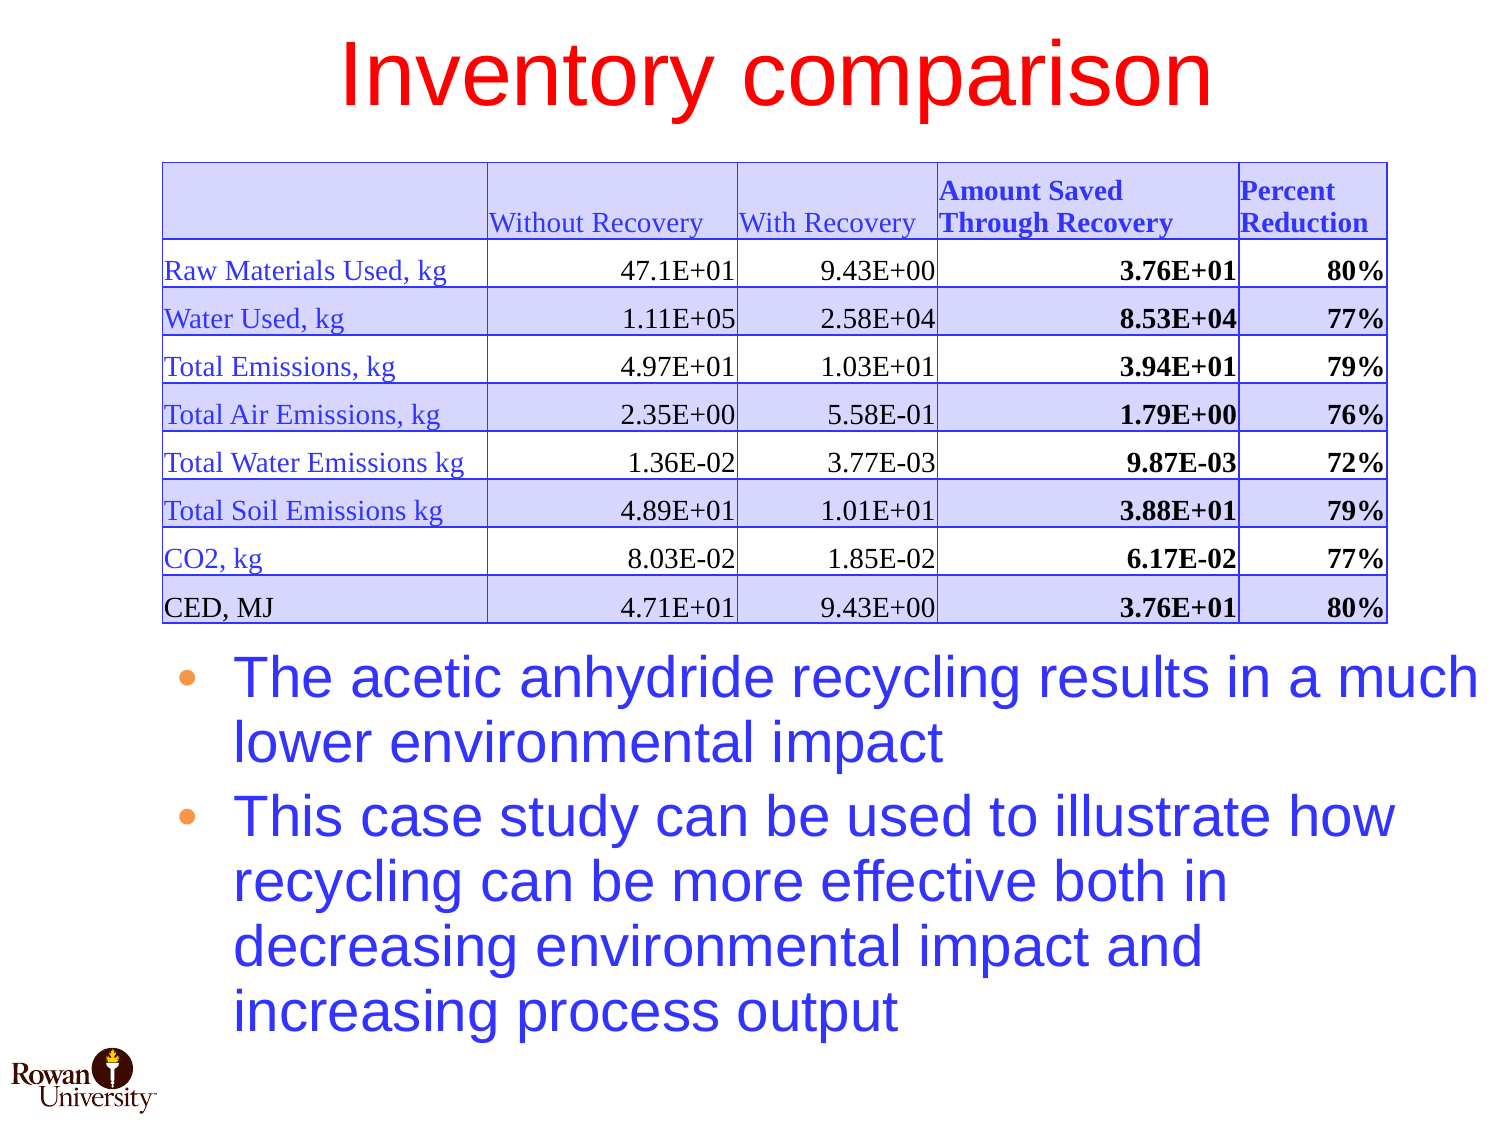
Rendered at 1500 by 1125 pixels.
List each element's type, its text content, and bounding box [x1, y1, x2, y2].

table_header Without Recovery [488, 163, 737, 238]
table_cell 80% [1240, 576, 1386, 622]
table_cell 77% [1240, 528, 1386, 574]
table_cell Water Used, kg [163, 288, 487, 334]
table_cell 1.11E+05 [488, 288, 737, 334]
table_cell 3.88E+01 [938, 480, 1238, 526]
table_cell 4.71E+01 [488, 576, 737, 622]
table_cell CED, MJ [163, 576, 487, 622]
table_cell 9.43E+00 [738, 576, 937, 622]
table_cell 79% [1240, 480, 1386, 526]
list The acetic anhydride recycling results in a much lower environmental impact This case study can be used to illustrate how recycling can be more effective both in decreasing environmental impact and increasing process output [162, 637, 1500, 1100]
table_header Amount Saved Through Recovery [938, 163, 1238, 238]
table_cell 77% [1240, 288, 1386, 334]
table_cell 2.58E+04 [738, 288, 937, 334]
table_cell 6.17E-02 [938, 528, 1238, 574]
table_cell 8.03E-02 [488, 528, 737, 574]
table_cell 1.85E-02 [738, 528, 937, 574]
table_cell 1.36E-02 [488, 432, 737, 478]
table_cell 5.58E-01 [738, 384, 937, 430]
table_cell 9.43E+00 [738, 240, 937, 286]
table_cell 8.53E+04 [938, 288, 1238, 334]
table_cell 80% [1240, 240, 1386, 286]
table_cell 72% [1240, 432, 1386, 478]
table_cell 1.01E+01 [738, 480, 937, 526]
table_cell 1.79E+00 [938, 384, 1238, 430]
table_cell Total Air Emissions, kg [163, 384, 487, 430]
table_header Percent Reduction [1240, 163, 1386, 238]
table_cell Raw Materials Used, kg [163, 240, 487, 286]
table_header With Recovery [738, 163, 937, 238]
table_cell 3.77E-03 [738, 432, 937, 478]
title Inventory comparison [162, 0, 1393, 163]
table_cell 3.76E+01 [938, 240, 1238, 286]
table_cell Total Water Emissions kg [163, 432, 487, 478]
table_cell 76% [1240, 384, 1386, 430]
table_cell Total Emissions, kg [163, 336, 487, 382]
table_cell 47.1E+01 [488, 240, 737, 286]
table_cell 9.87E-03 [938, 432, 1238, 478]
table_header [163, 163, 487, 238]
table_cell 1.03E+01 [738, 336, 937, 382]
table_cell 3.94E+01 [938, 336, 1238, 382]
table_cell Total Soil Emissions kg [163, 480, 487, 526]
table_cell 3.76E+01 [938, 576, 1238, 622]
table_cell 4.89E+01 [488, 480, 737, 526]
table_cell CO2, kg [163, 528, 487, 574]
table_cell 2.35E+00 [488, 384, 737, 430]
table_cell 4.97E+01 [488, 336, 737, 382]
table_cell 79% [1240, 336, 1386, 382]
